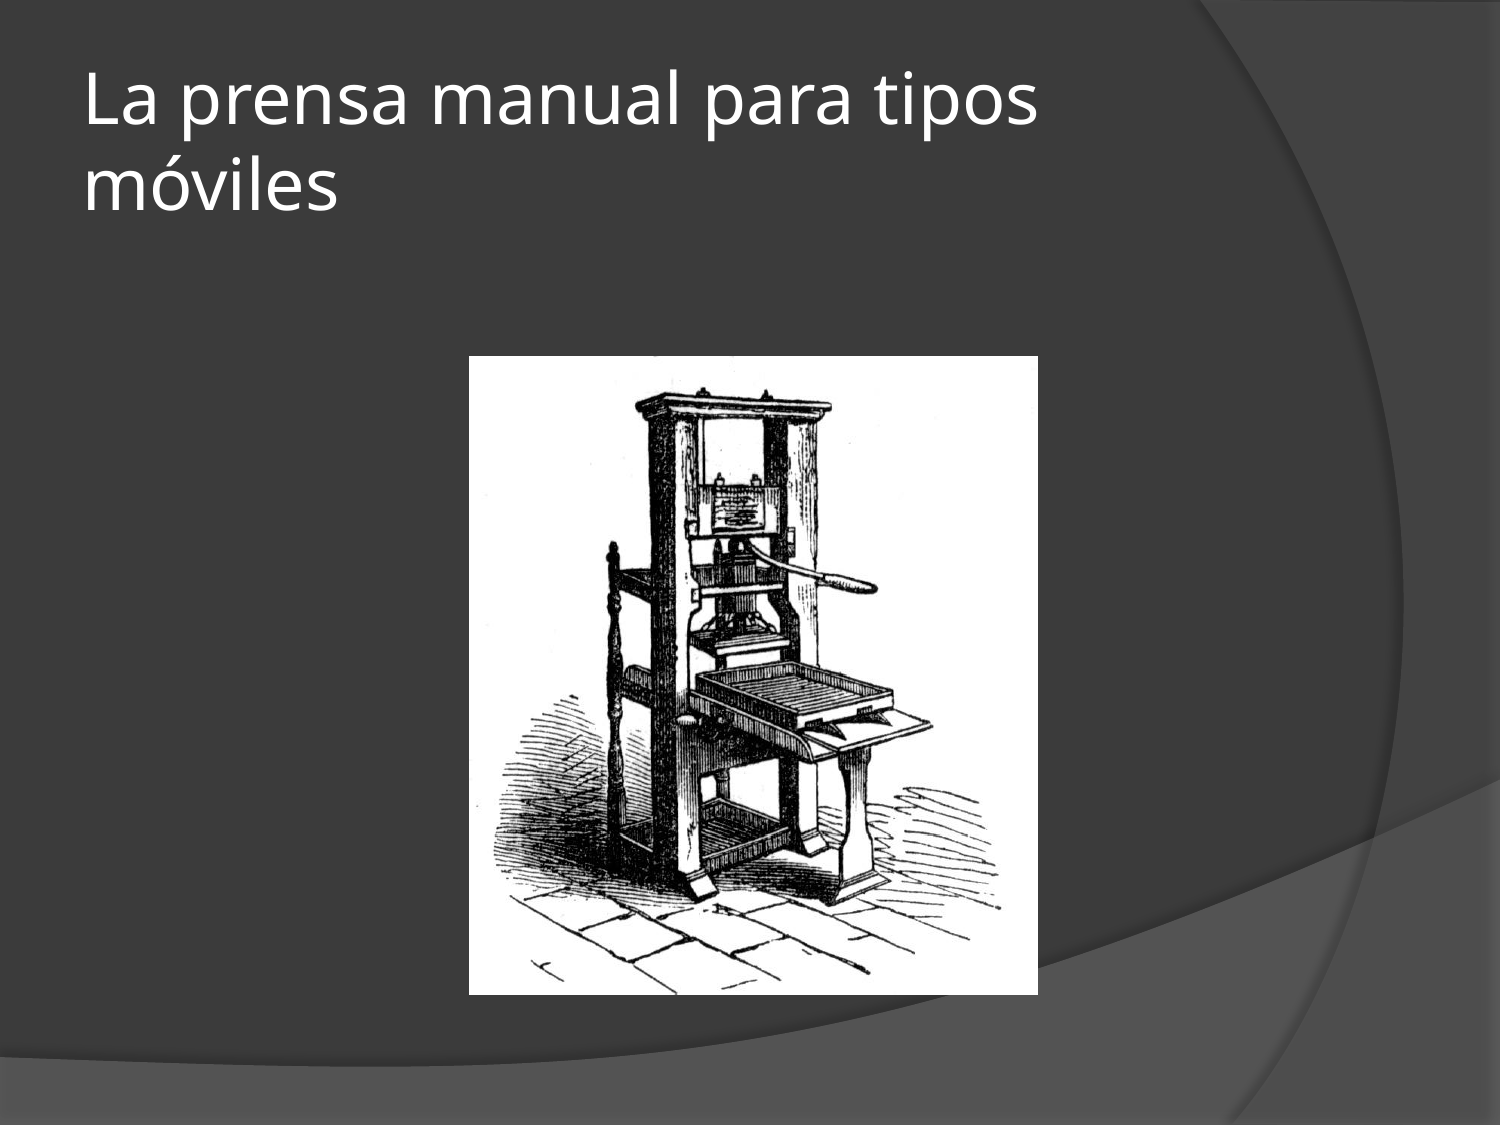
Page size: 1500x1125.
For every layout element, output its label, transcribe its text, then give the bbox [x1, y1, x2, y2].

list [469, 356, 1038, 995]
title La prensa manual para tipos móviles [75, 45, 1300, 233]
